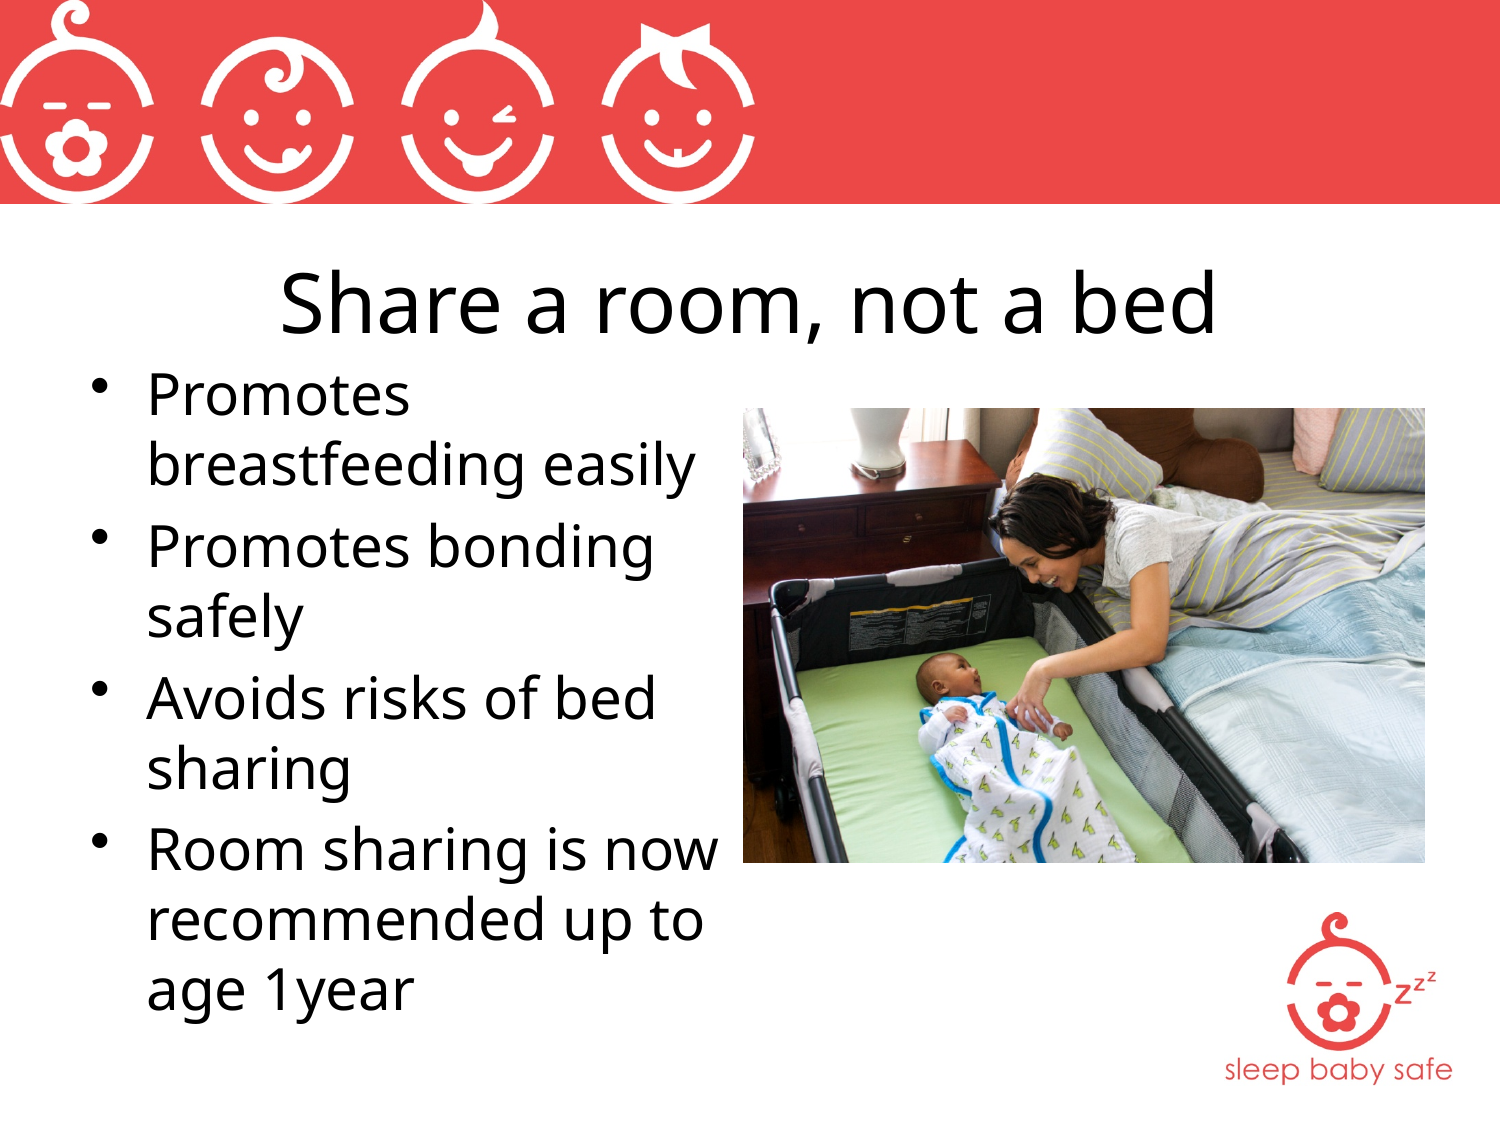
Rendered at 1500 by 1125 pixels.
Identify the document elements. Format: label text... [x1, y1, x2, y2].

title Share a room, not a bed [75, 237, 1425, 363]
list Promotes breastfeeding easily Promotes bonding safely Avoids risks of bed sharing Room sharing is now recommended up to age 1year [75, 350, 744, 1000]
picture [0, 0, 1500, 204]
picture [743, 408, 1426, 863]
picture [1224, 912, 1453, 1086]
